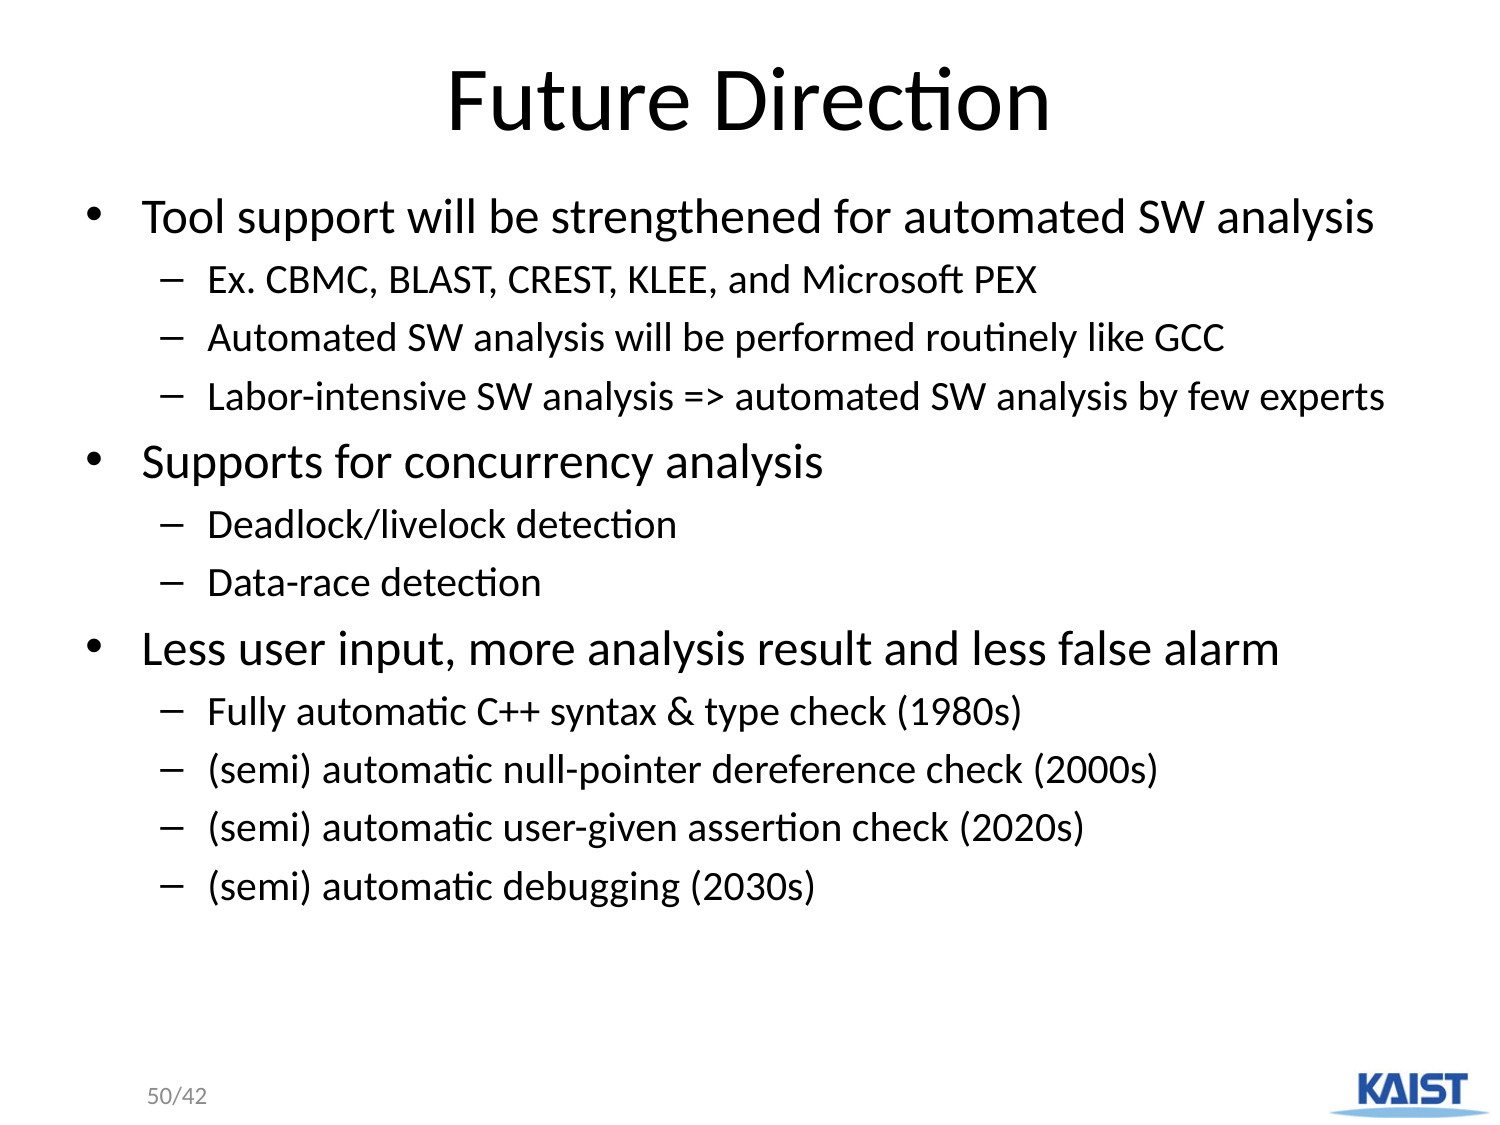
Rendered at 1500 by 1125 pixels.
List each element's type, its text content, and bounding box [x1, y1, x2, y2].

slide_number 50/42 [75, 1065, 223, 1125]
list Tool support will be strengthened for automated SW analysis Ex. CBMC, BLAST, CREST, KLEE, and Microsoft PEX Automated SW analysis will be performed routinely like GCC Labor-intensive SW analysis => automated SW analysis by few experts Supports for concurrency analysis Deadlock/livelock detection Data-race detection Less user input, more analysis result and less false alarm Fully automatic C++ syntax & type check (1980s) (semi) automatic null-pointer dereference check (2000s) (semi) automatic user-given assertion check (2020s) (semi) automatic debugging (2030s) [70, 175, 1454, 1032]
title Future Direction [0, 23, 1500, 164]
picture [1324, 1069, 1492, 1122]
